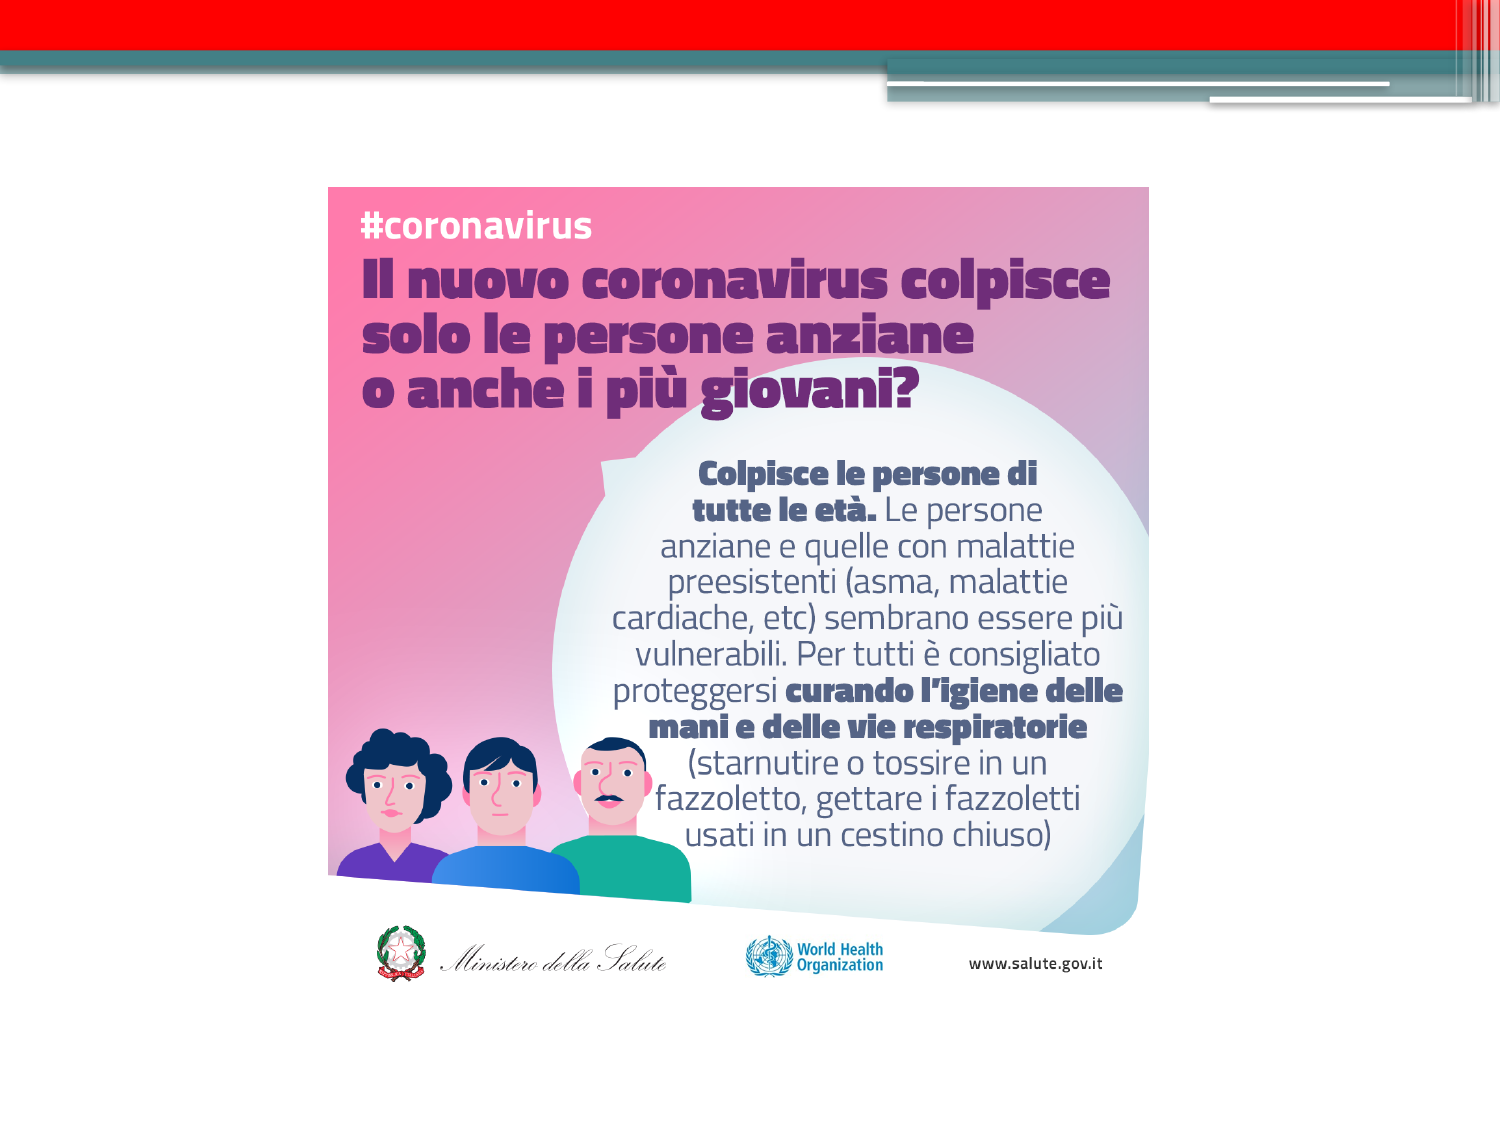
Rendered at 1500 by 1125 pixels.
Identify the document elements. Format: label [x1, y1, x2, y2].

list [327, 187, 1149, 1009]
